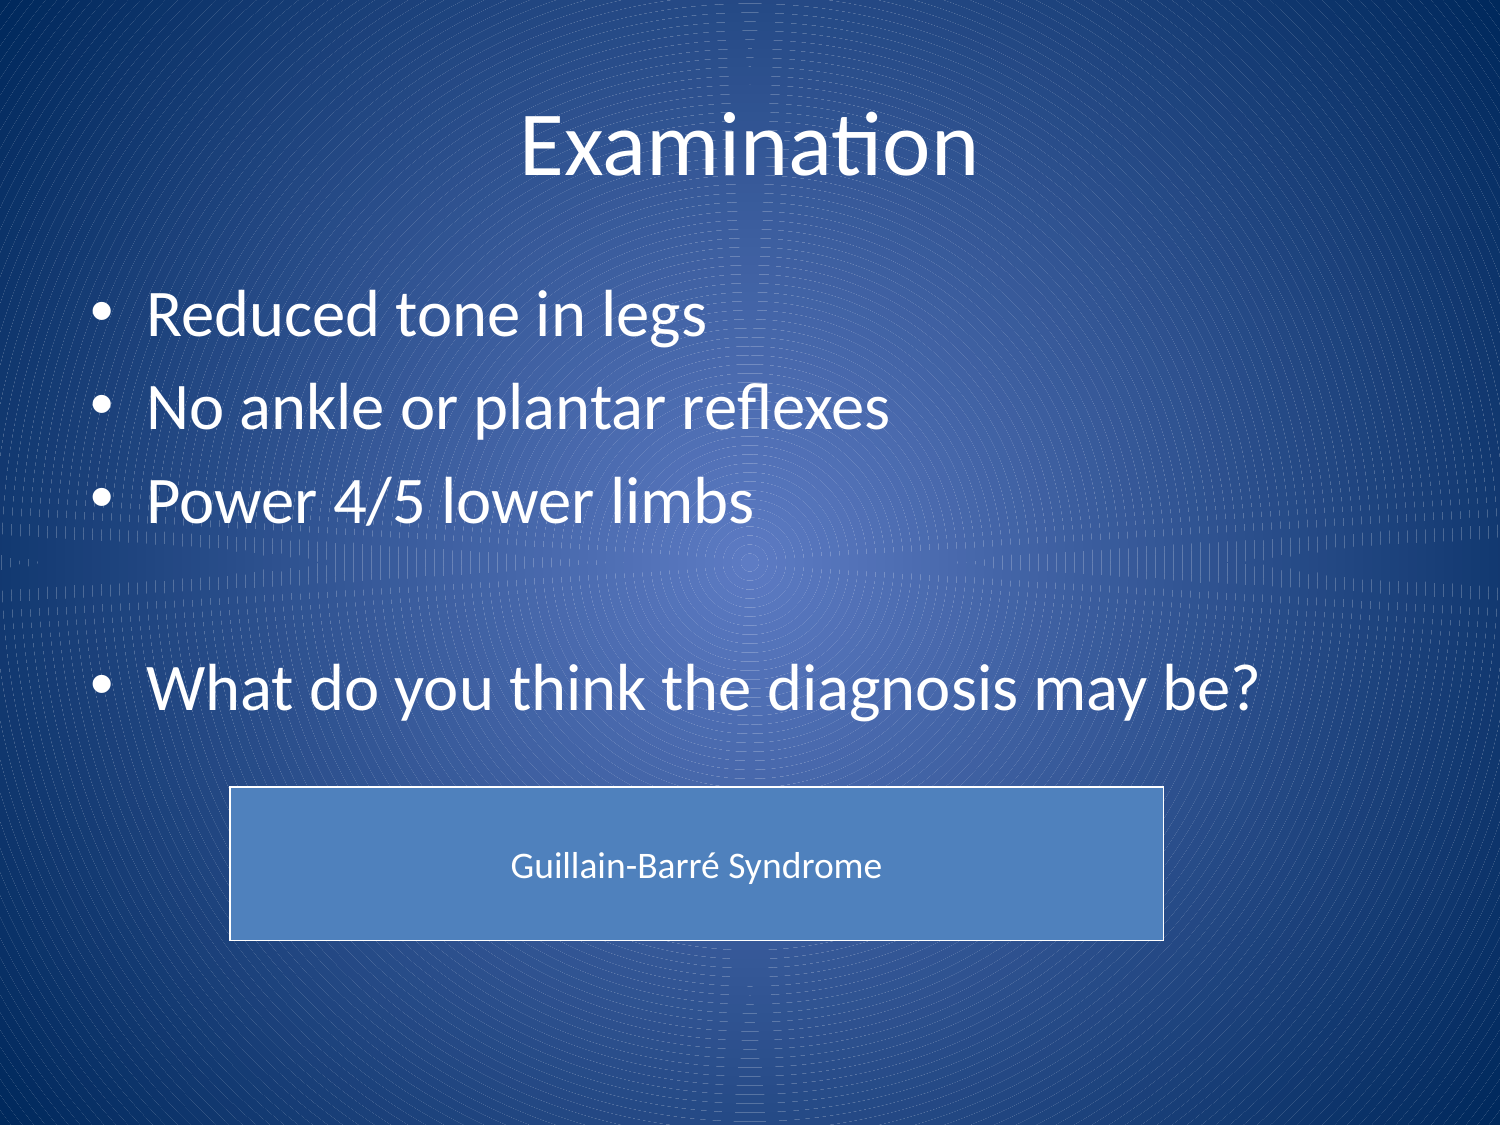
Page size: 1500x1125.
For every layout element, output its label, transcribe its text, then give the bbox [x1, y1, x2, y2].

list Reduced tone in legs No ankle or plantar reflexes Power 4/5 lower limbs What do you think the diagnosis may be? [75, 262, 1425, 1005]
text_box Guillain-Barré Syndrome [230, 786, 1164, 941]
title Examination [75, 45, 1425, 233]
